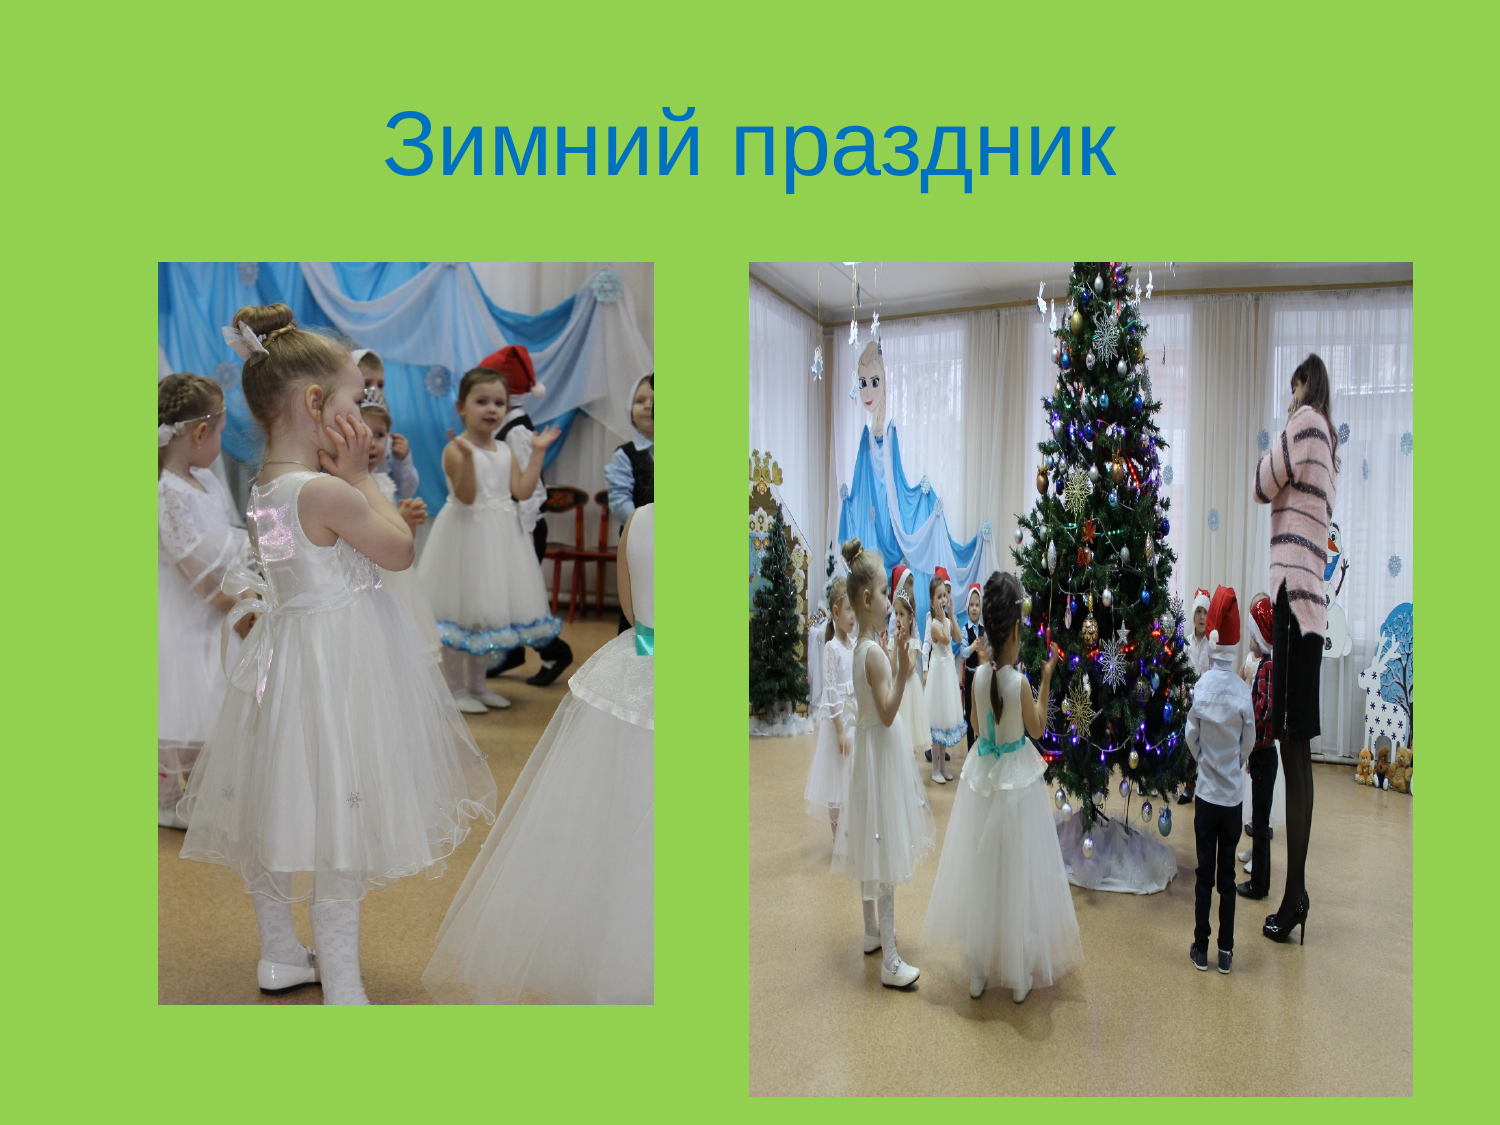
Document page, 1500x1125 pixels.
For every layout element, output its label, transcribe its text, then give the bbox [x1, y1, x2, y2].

title Зимний праздник [75, 45, 1425, 233]
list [749, 262, 1413, 1097]
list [158, 262, 654, 1006]
